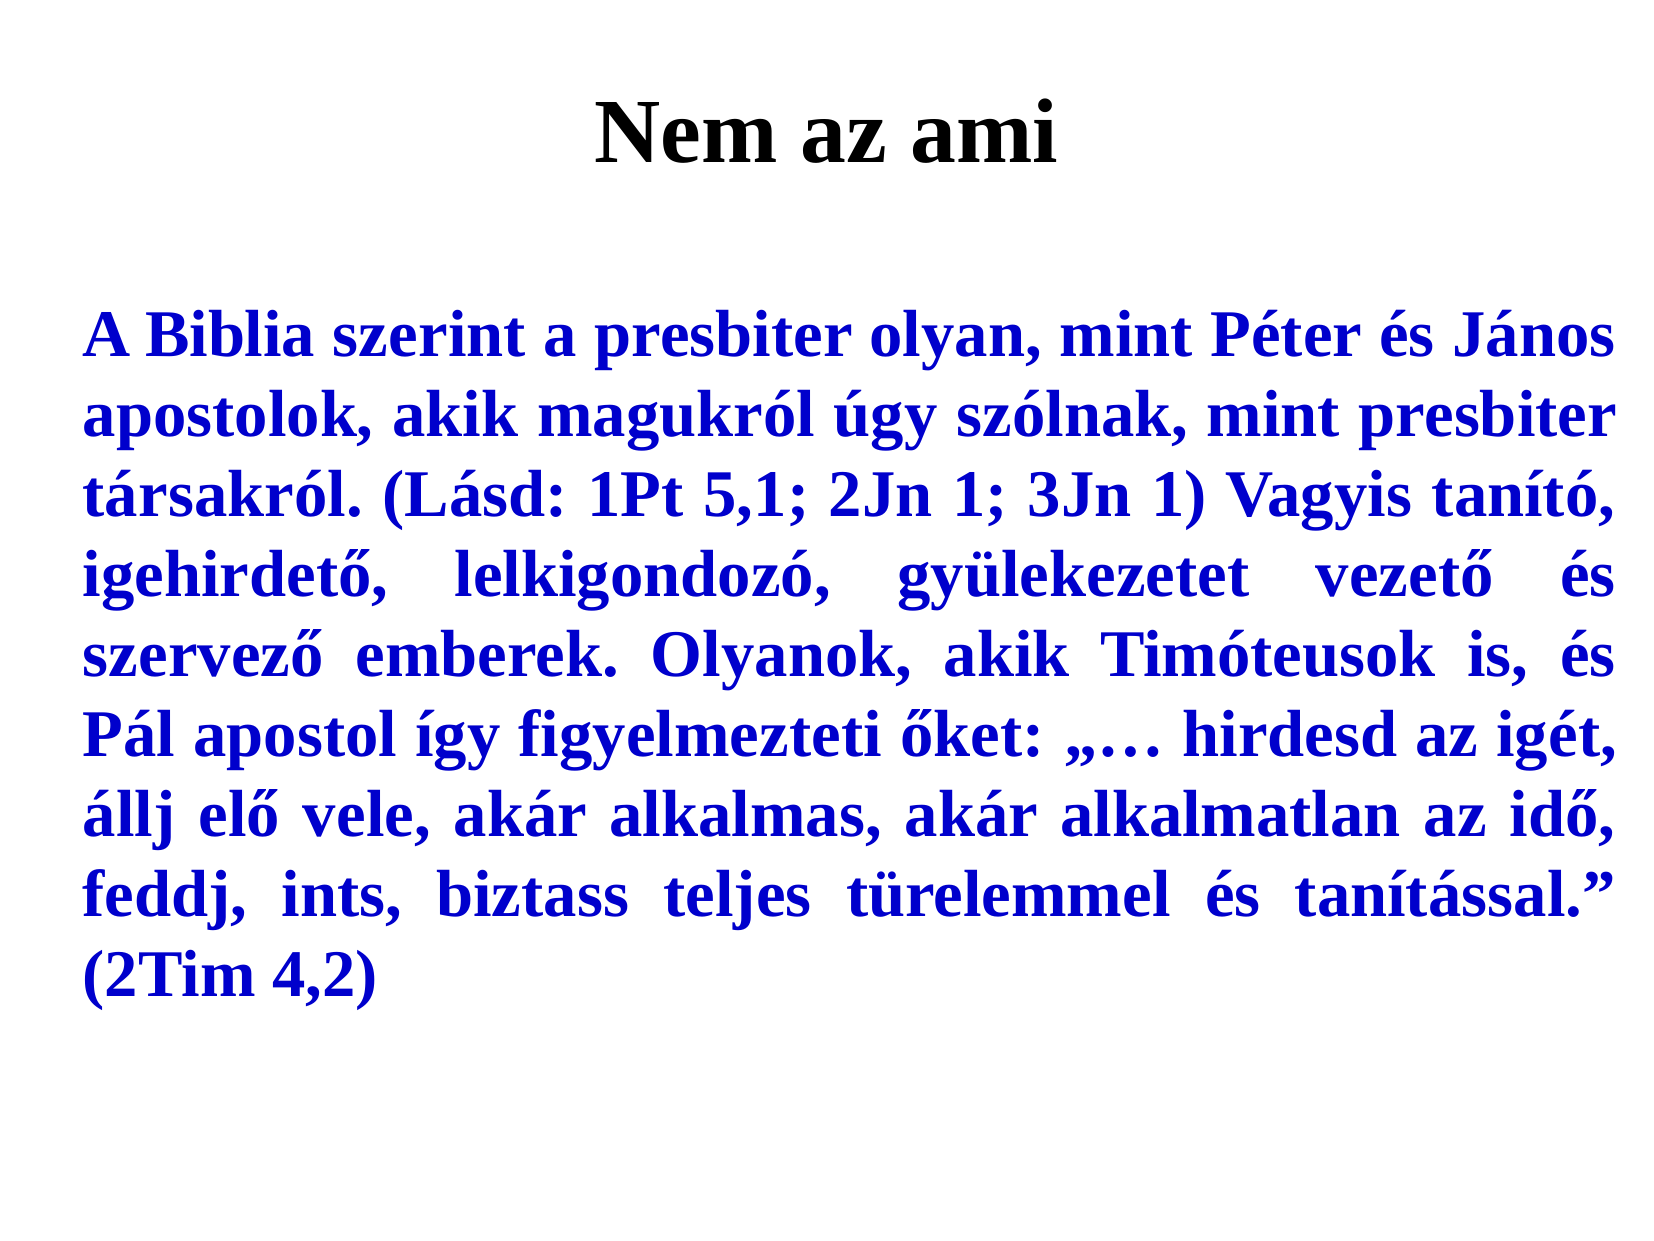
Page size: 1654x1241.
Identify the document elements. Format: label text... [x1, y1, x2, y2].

text_box A Biblia szerint a presbiter olyan, mint Péter és János apostolok, akik magukról úgy szólnak, mint presbiter társakról. (Lásd: 1Pt 5,1; 2Jn 1; 3Jn 1) Vagyis tanító, igehirdető, lelkigondozó, gyülekezetet vezető és szervező emberek. Olyanok, akik Timóteusok is, és Pál apostol így figyelmezteti őket: „… hirdesd az igét, állj elő vele, akár alkalmas, akár alkalmatlan az idő, feddj, ints, biztass teljes türelemmel és tanítással.” (2Tim 4,2) [82, 290, 1618, 1010]
text_box Nem az ami [389, 47, 1264, 205]
